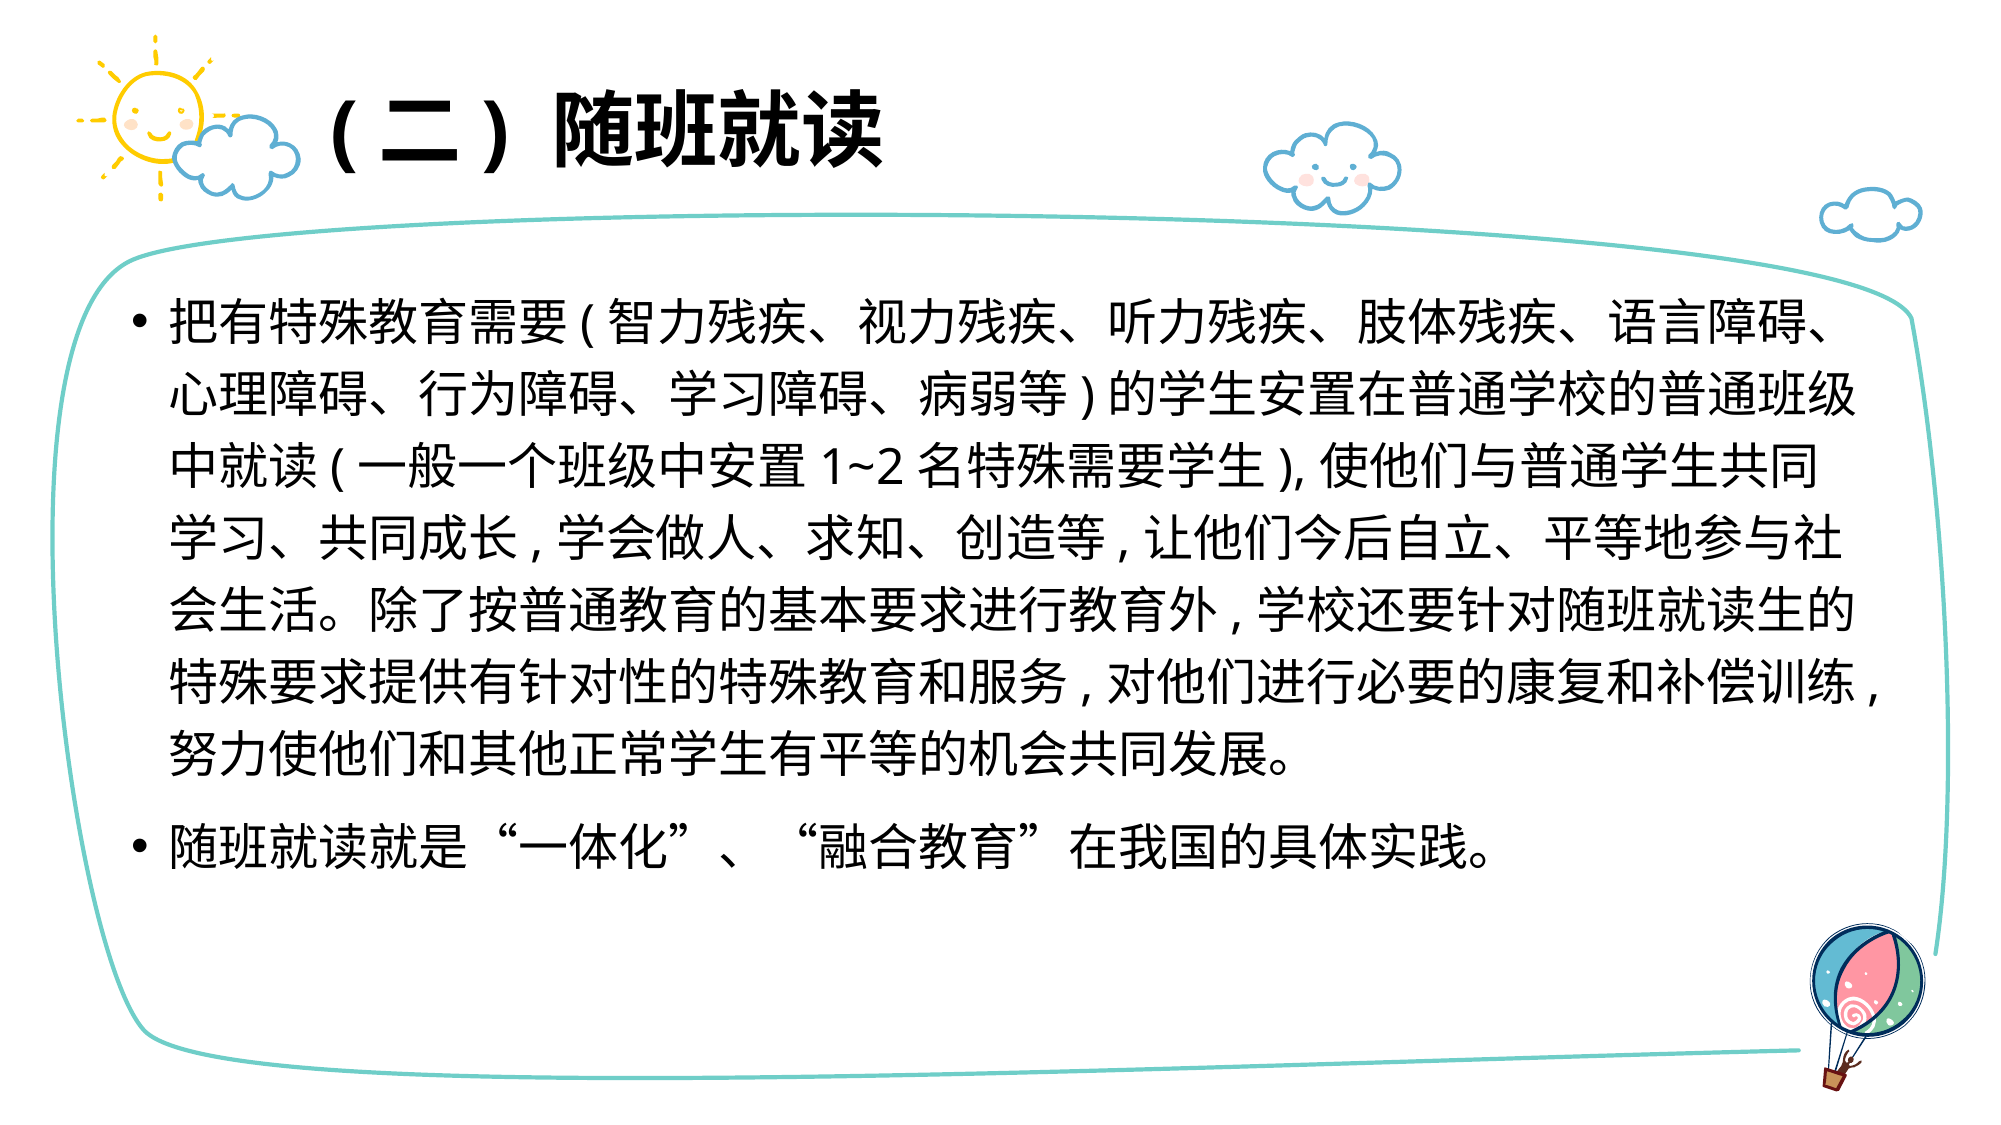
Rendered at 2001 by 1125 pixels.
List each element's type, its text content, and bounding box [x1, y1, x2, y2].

list 把有特殊教育需要(智力残疾、视力残疾、听力残疾、肢体残疾、语言障碍、心理障碍、行为障碍、学习障碍、病弱等)的学生安置在普通学校的普通班级中就读(一般一个班级中安置1~2名特殊需要学生),使他们与普通学生共同学习、共同成长,学会做人、求知、创造等,让他们今后自立、平等地参与社会生活。除了按普通教育的基本要求进行教育外,学校还要针对随班就读生的特殊要求提供有针对性的特殊教育和服务,对他们进行必要的康复和补偿训练,努力使他们和其他正常学生有平等的机会共同发展。 随班就读就是“一体化”、“融合教育”在我国的具体实践。 [115, 271, 1884, 1011]
title (二) 随班就读 [315, 63, 1553, 204]
